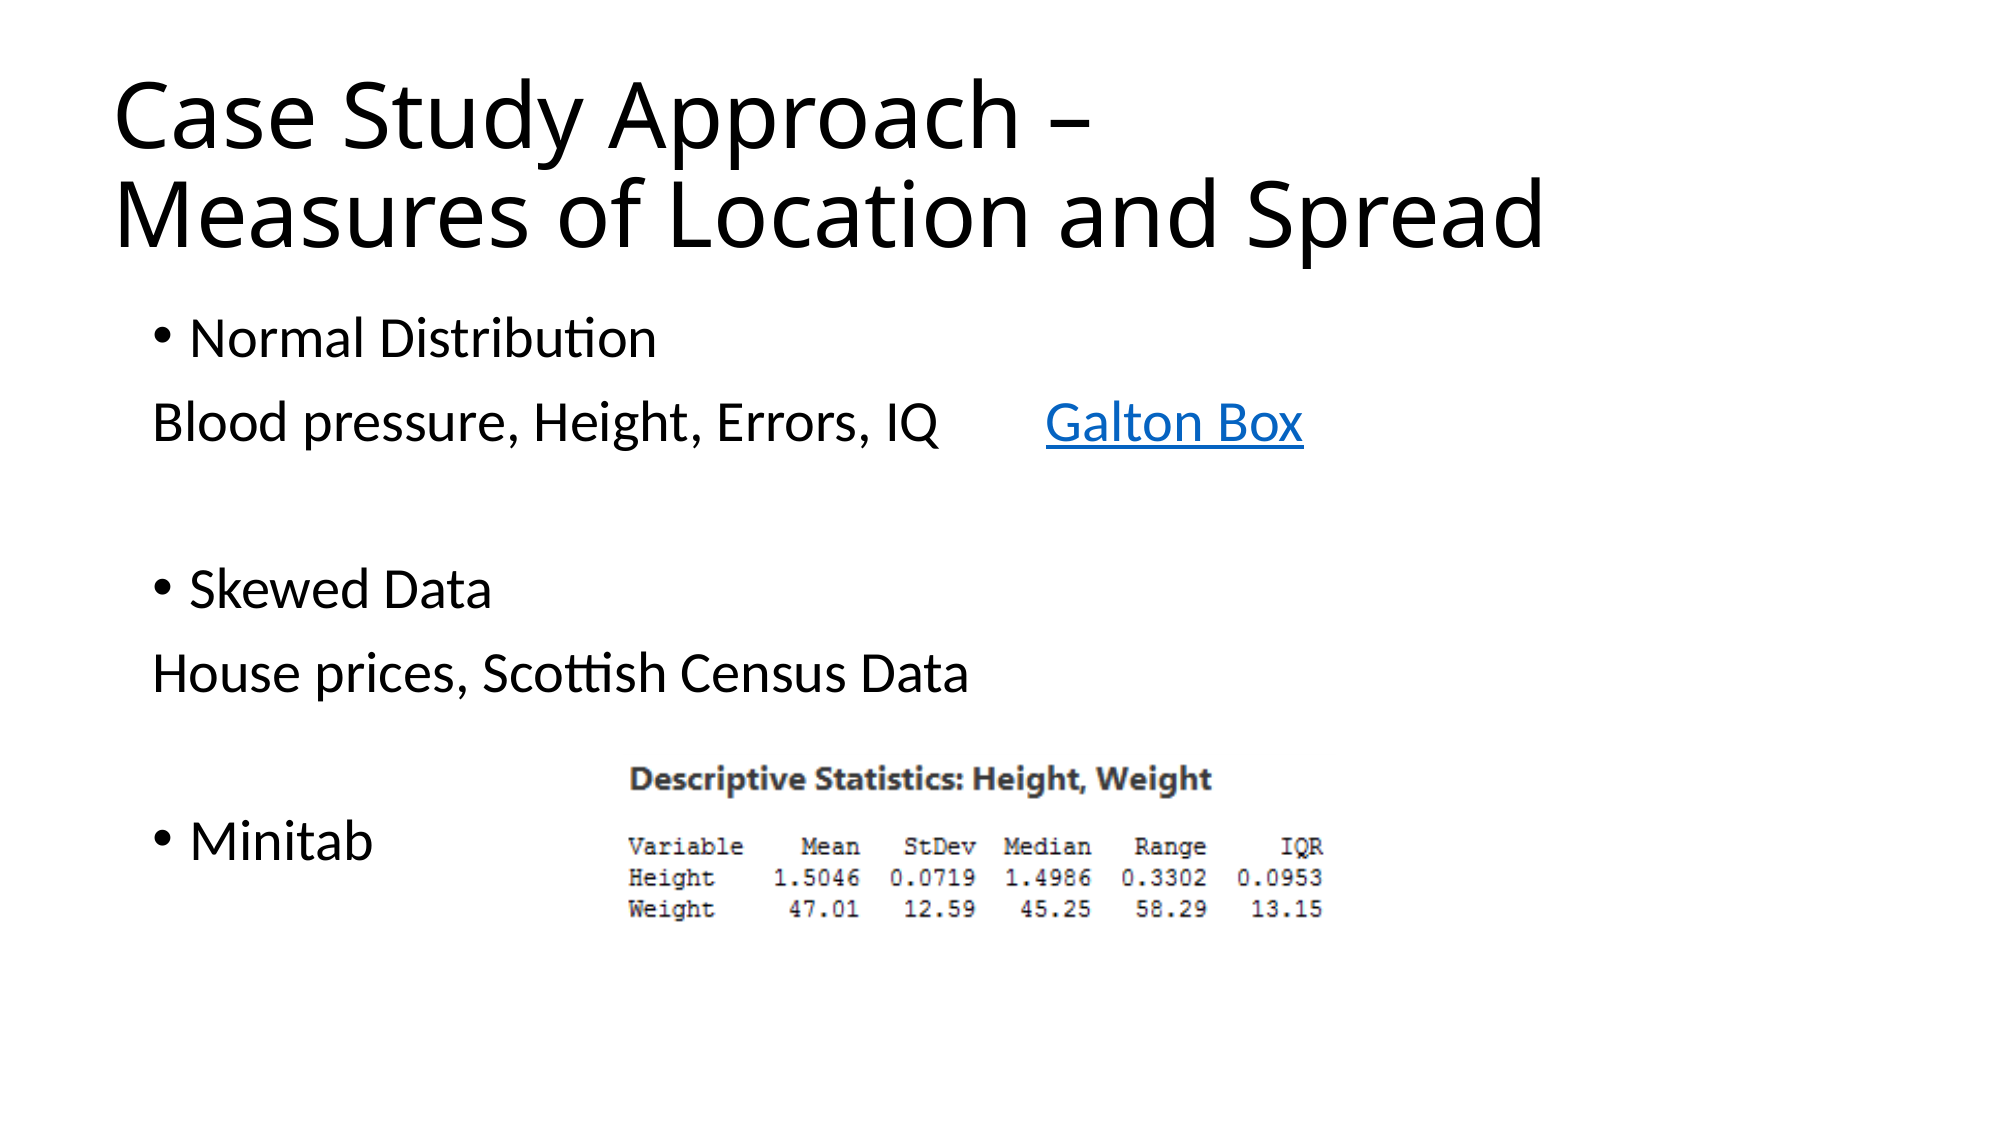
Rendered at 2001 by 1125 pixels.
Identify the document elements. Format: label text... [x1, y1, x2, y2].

picture [623, 753, 1336, 932]
list Normal Distribution Blood pressure, Height, Errors, IQ Galton Box Skewed Data House prices, Scottish Census Data Minitab [137, 299, 1863, 1014]
title Case Study Approach – Measures of Location and Spread [97, 59, 2000, 278]
